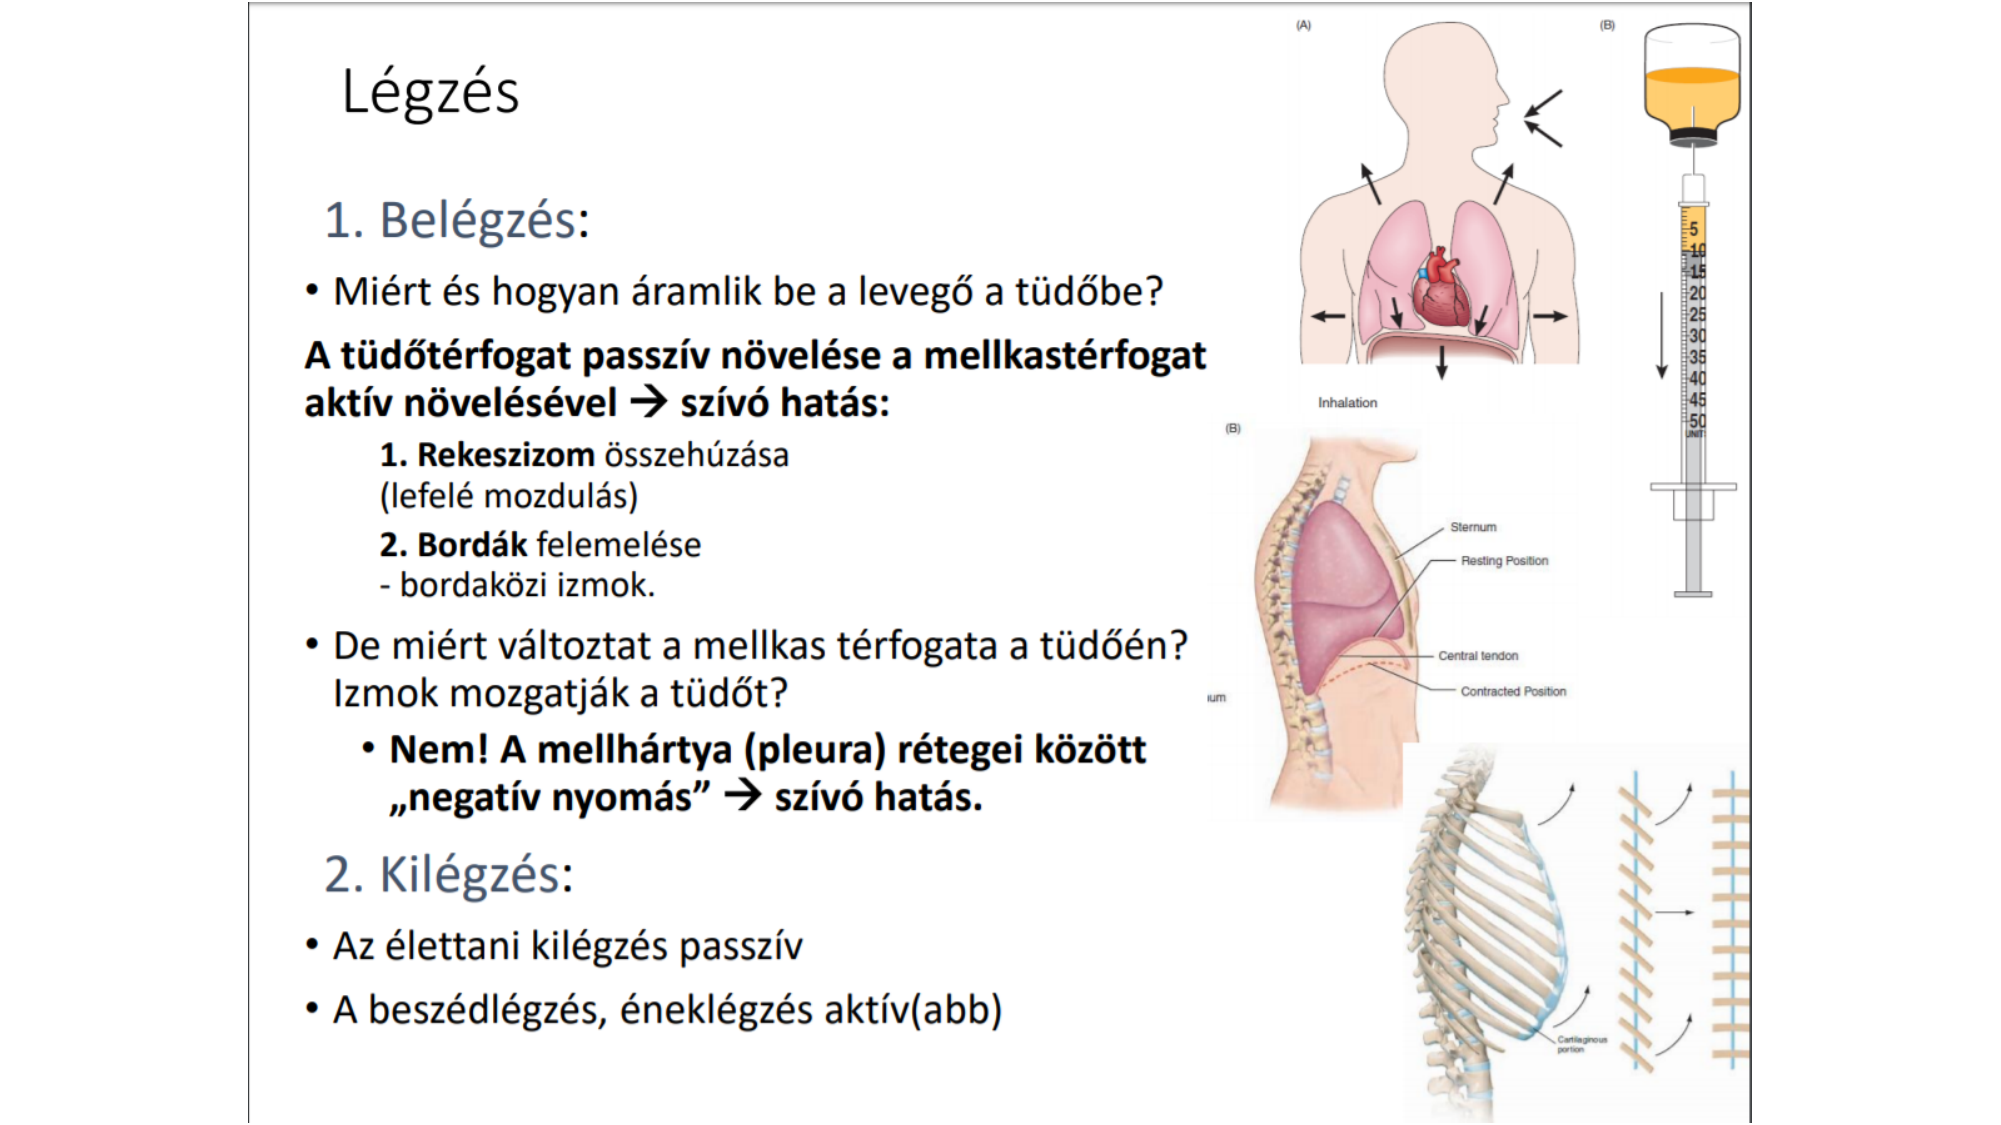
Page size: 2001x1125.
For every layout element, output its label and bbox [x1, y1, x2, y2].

picture [248, 2, 1752, 1123]
